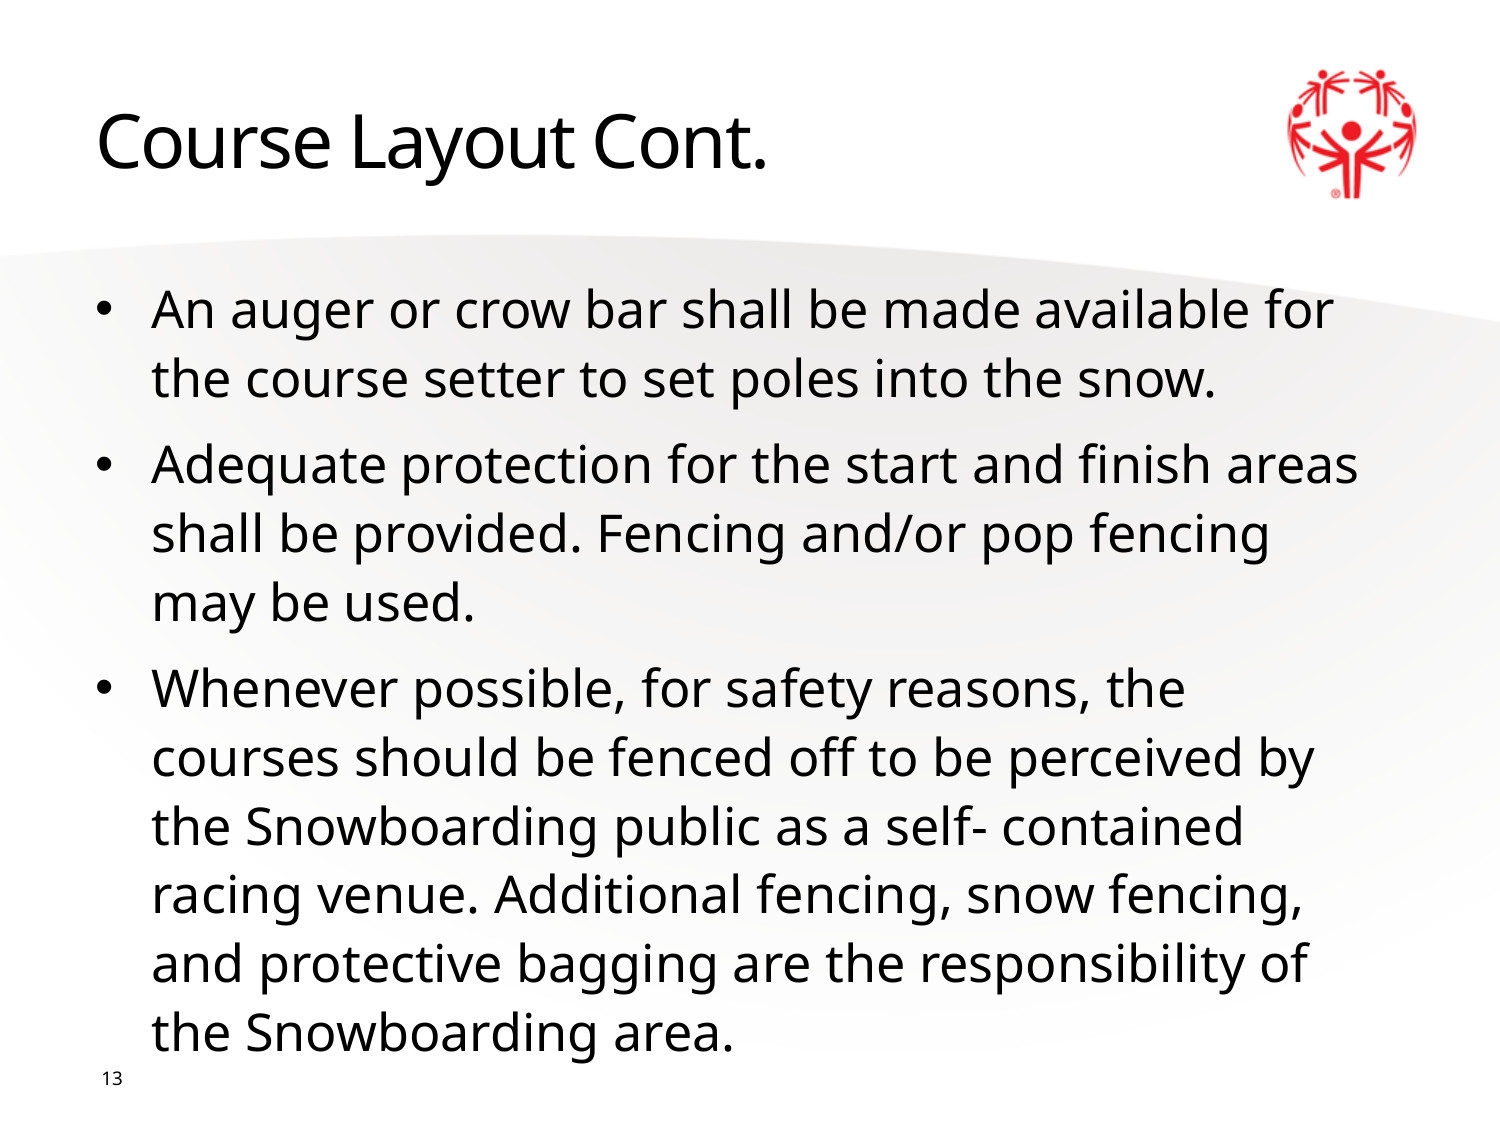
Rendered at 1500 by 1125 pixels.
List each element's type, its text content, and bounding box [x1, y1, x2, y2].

title Course Layout Cont. [89, 60, 1247, 232]
slide_number 13 [90, 1061, 665, 1093]
picture [0, 0, 1500, 1125]
list An auger or crow bar shall be made available for the course setter to set poles into the snow. Adequate protection for the start and finish areas shall be provided. Fencing and/or pop fencing may be used. Whenever possible, for safety reasons, the courses should be fenced off to be perceived by the Snowboarding public as a self- contained racing venue. Additional fencing, snow fencing, and protective bagging are the responsibility of the Snowboarding area. [89, 264, 1388, 997]
